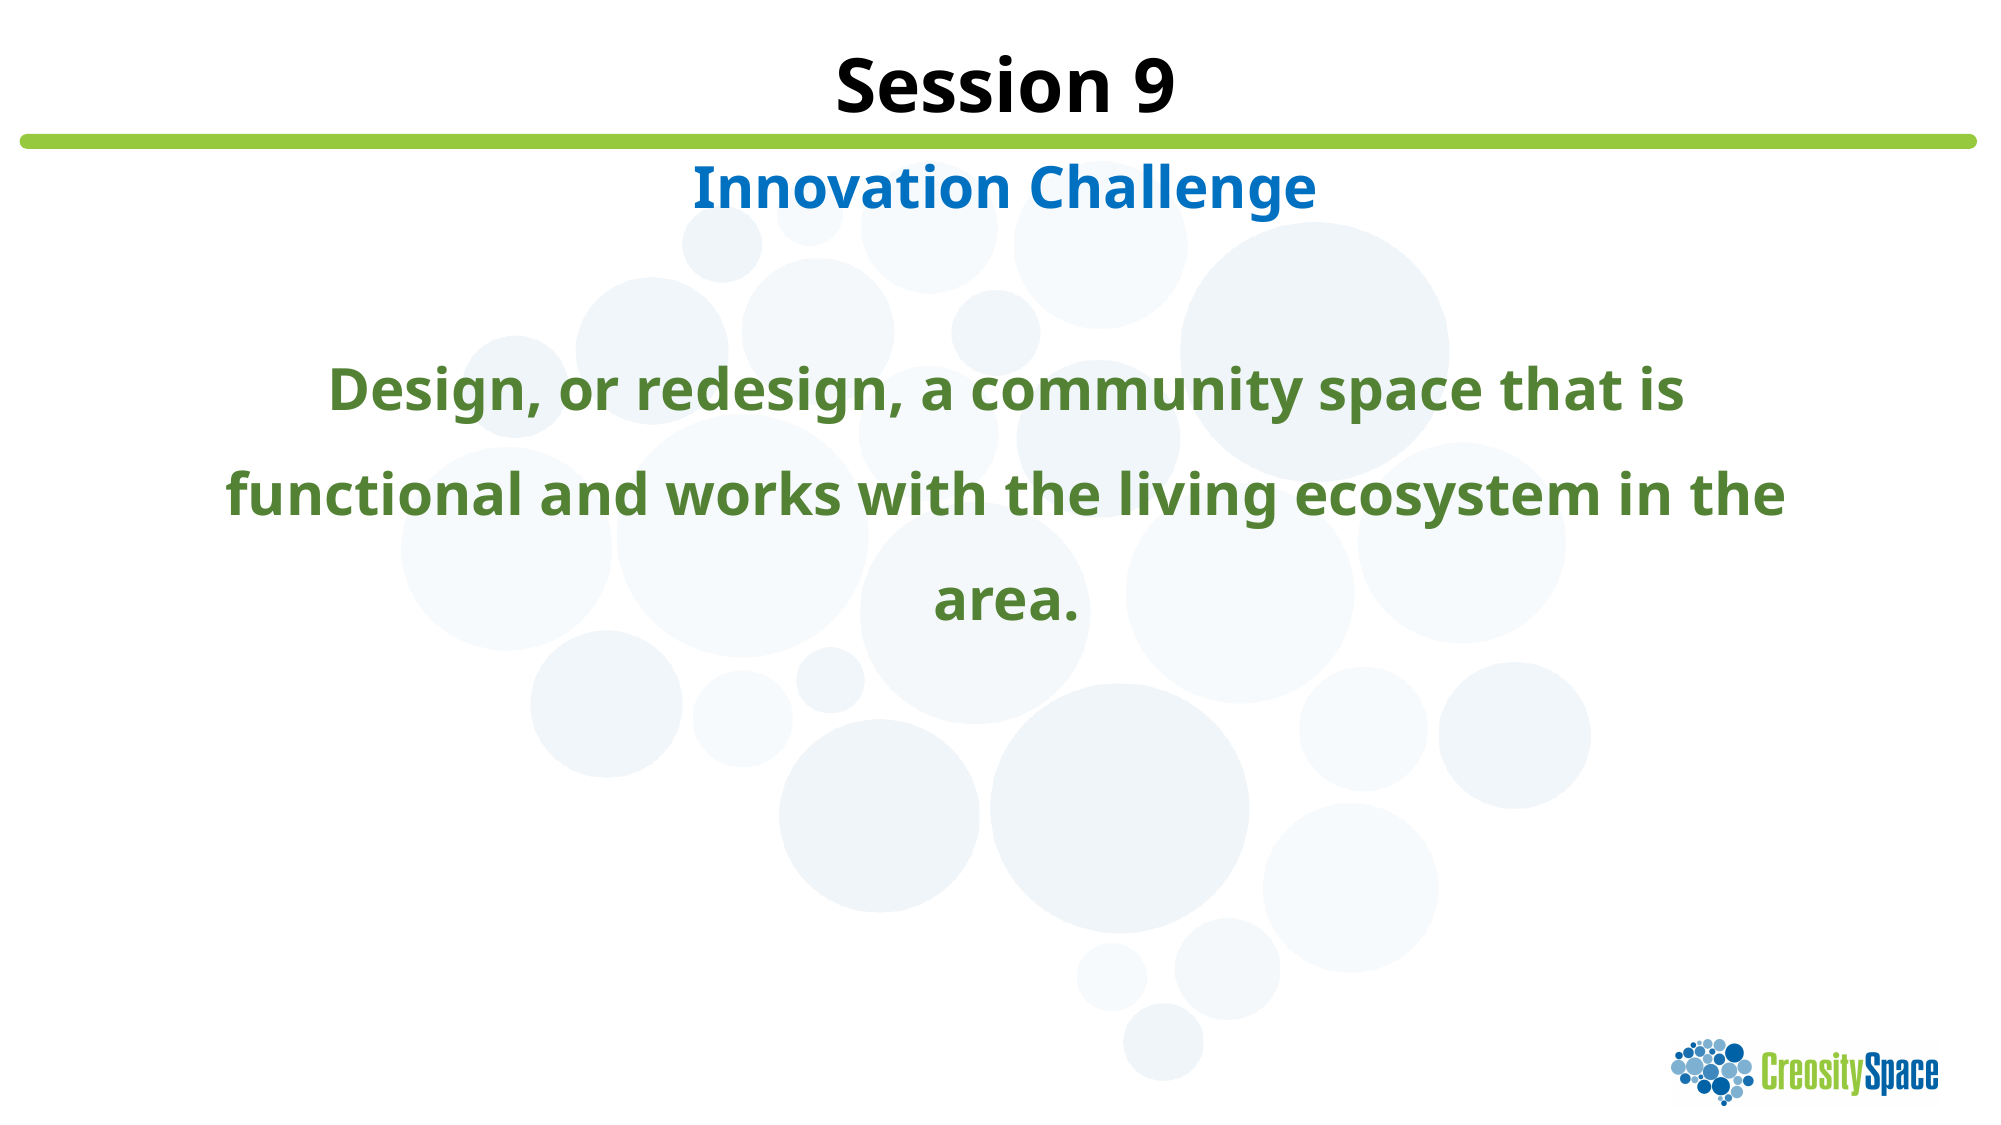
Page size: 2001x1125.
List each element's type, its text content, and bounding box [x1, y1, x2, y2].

text_box Design, or redesign, a community space that is functional and works with the living ecosystem in the area. [155, 309, 1858, 715]
text_box Innovation Challenge [284, 150, 1728, 244]
picture [1671, 1039, 1938, 1106]
text_box Session 9 [52, 29, 1960, 135]
